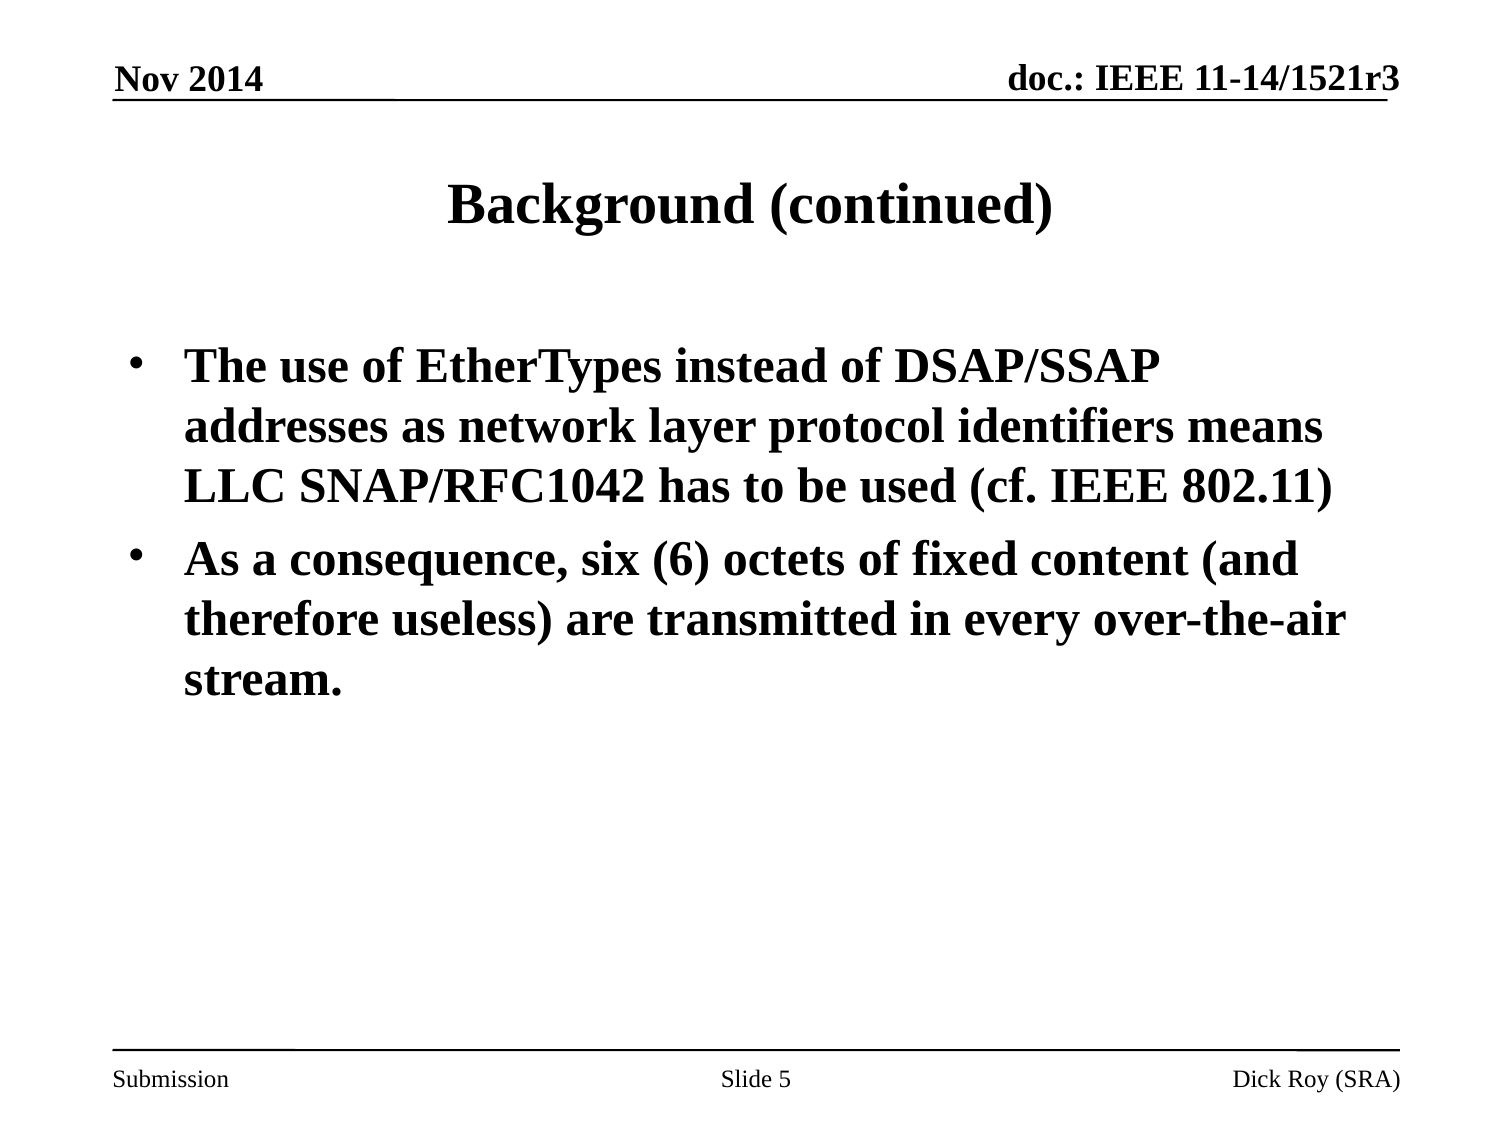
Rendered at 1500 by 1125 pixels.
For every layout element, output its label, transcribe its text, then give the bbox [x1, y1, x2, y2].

text_box Nov 2014 [114, 54, 493, 100]
text_box Slide 5 [712, 1062, 800, 1122]
text_box [878, 1062, 1402, 1092]
list The use of EtherTypes instead of DSAP/SSAP addresses as network layer protocol identifiers means LLC SNAP/RFC1042 has to be used (cf. IEEE 802.11) As a consequence, six (6) octets of fixed content (and therefore useless) are transmitted in every over-the-air stream. [112, 324, 1388, 1000]
title Background (continued) [113, 112, 1390, 288]
